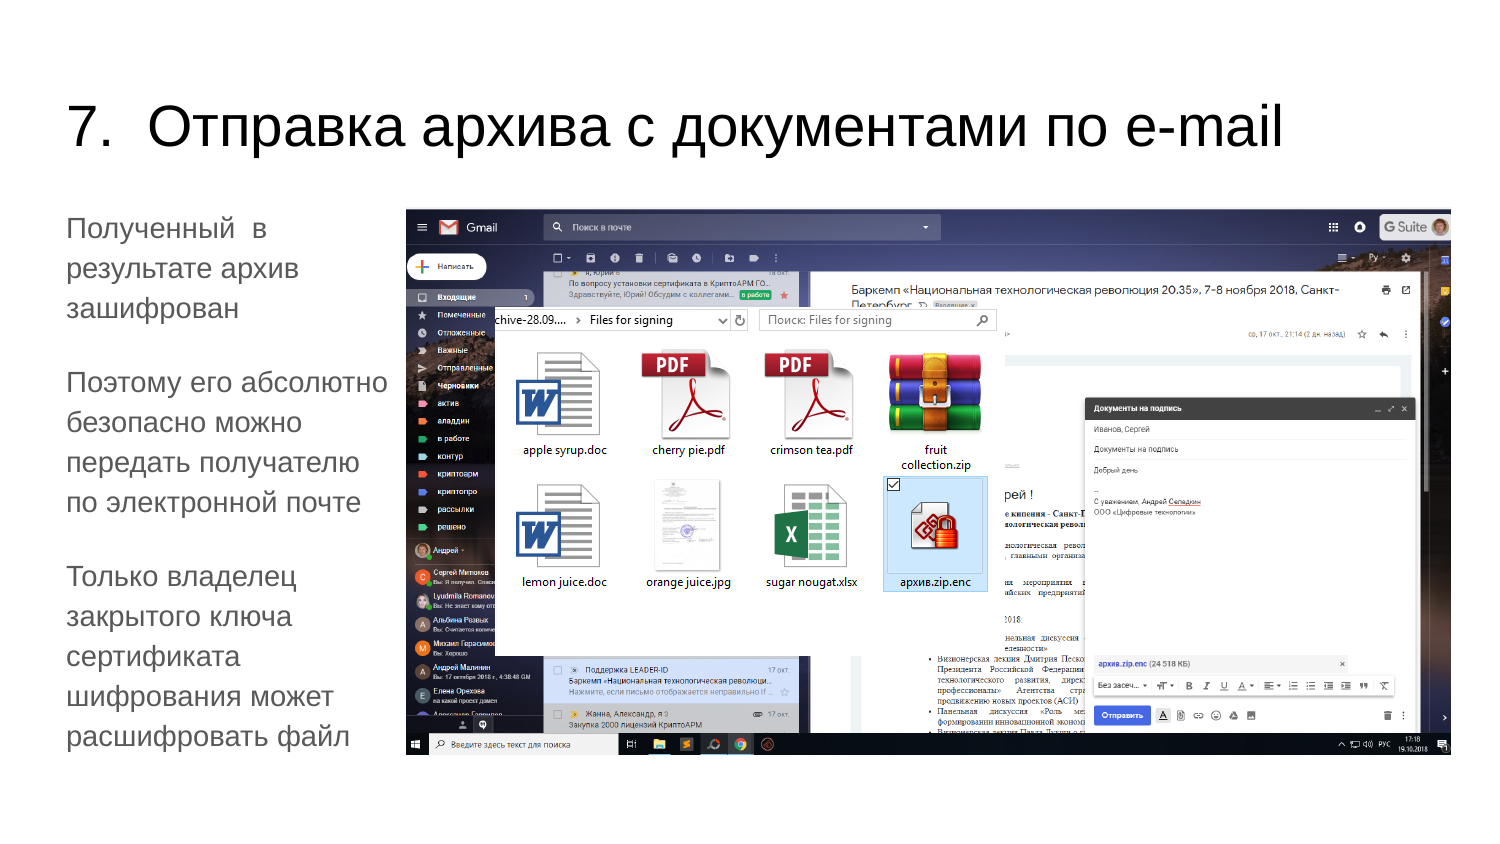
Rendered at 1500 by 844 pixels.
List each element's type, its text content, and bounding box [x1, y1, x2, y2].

list Полученный в результате архив зашифрован Поэтому его абсолютно безопасно можно передать получателю по электронной почте Только владелец закрытого ключа сертификата шифрования может расшифровать файл [51, 189, 407, 747]
picture [405, 207, 1452, 755]
title 7. Отправка архива с документами по e-mail [51, 72, 1449, 167]
